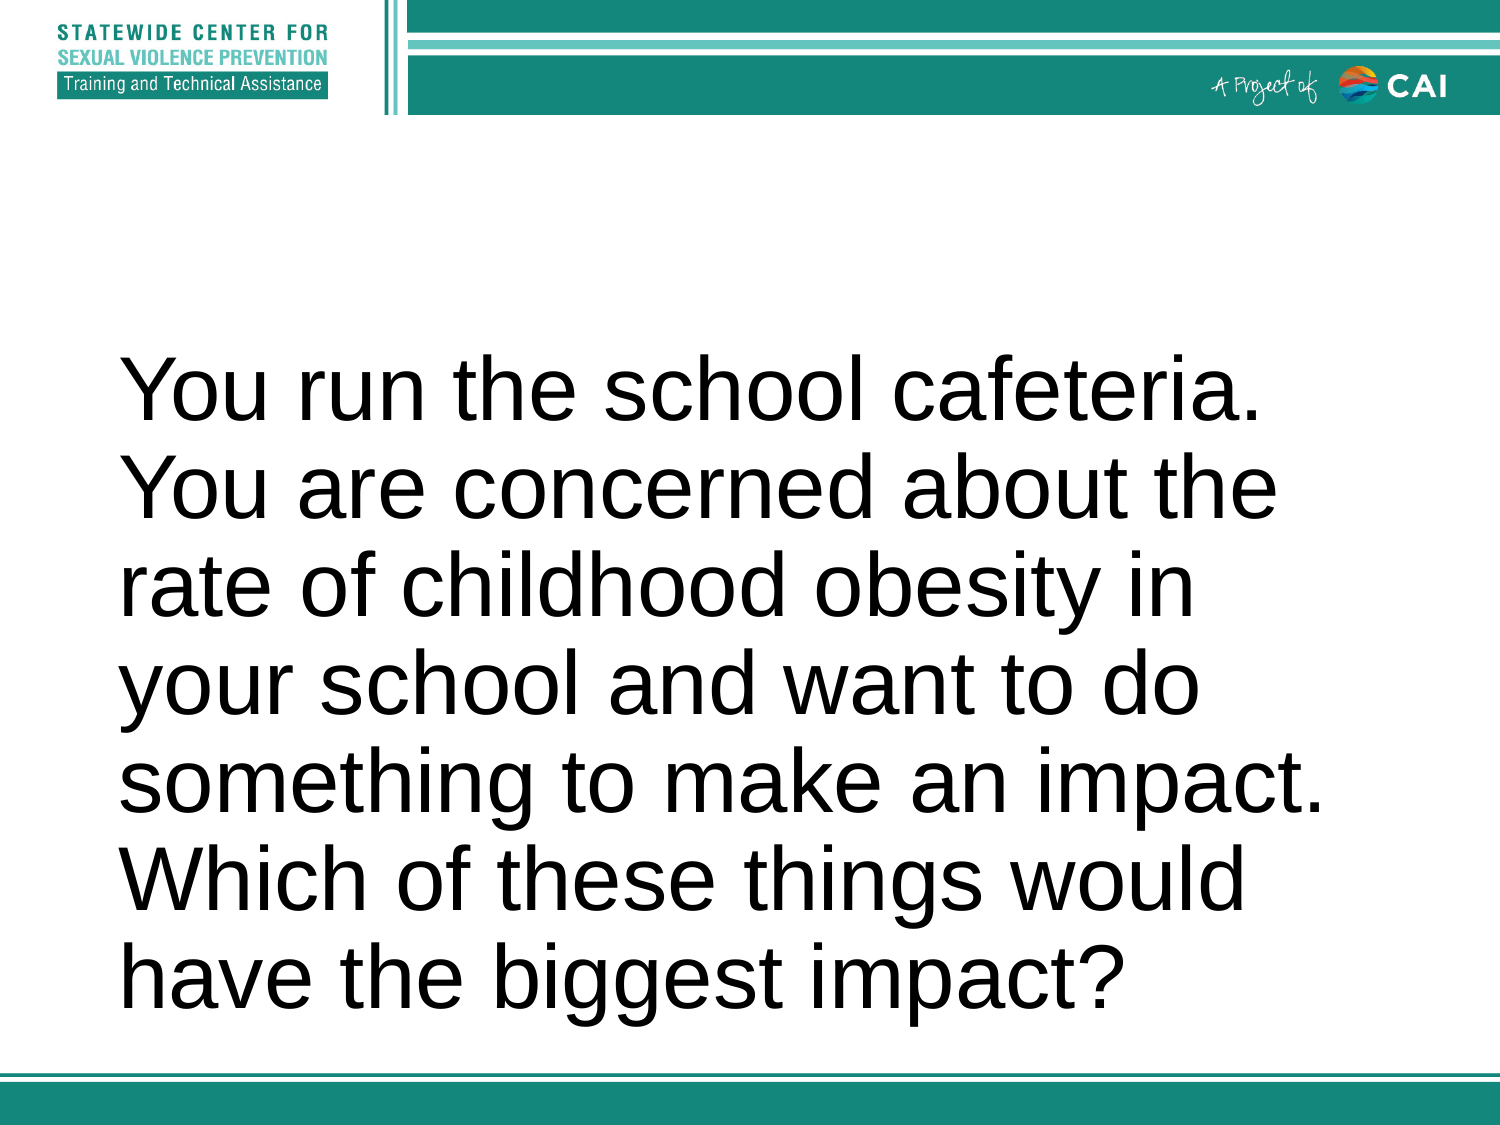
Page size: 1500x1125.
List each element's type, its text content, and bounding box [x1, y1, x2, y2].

list You run the school cafeteria. You are concerned about the rate of childhood obesity in your school and want to do something to make an impact. Which of these things would have the biggest impact? [103, 334, 1397, 1043]
picture [0, 0, 1500, 1125]
